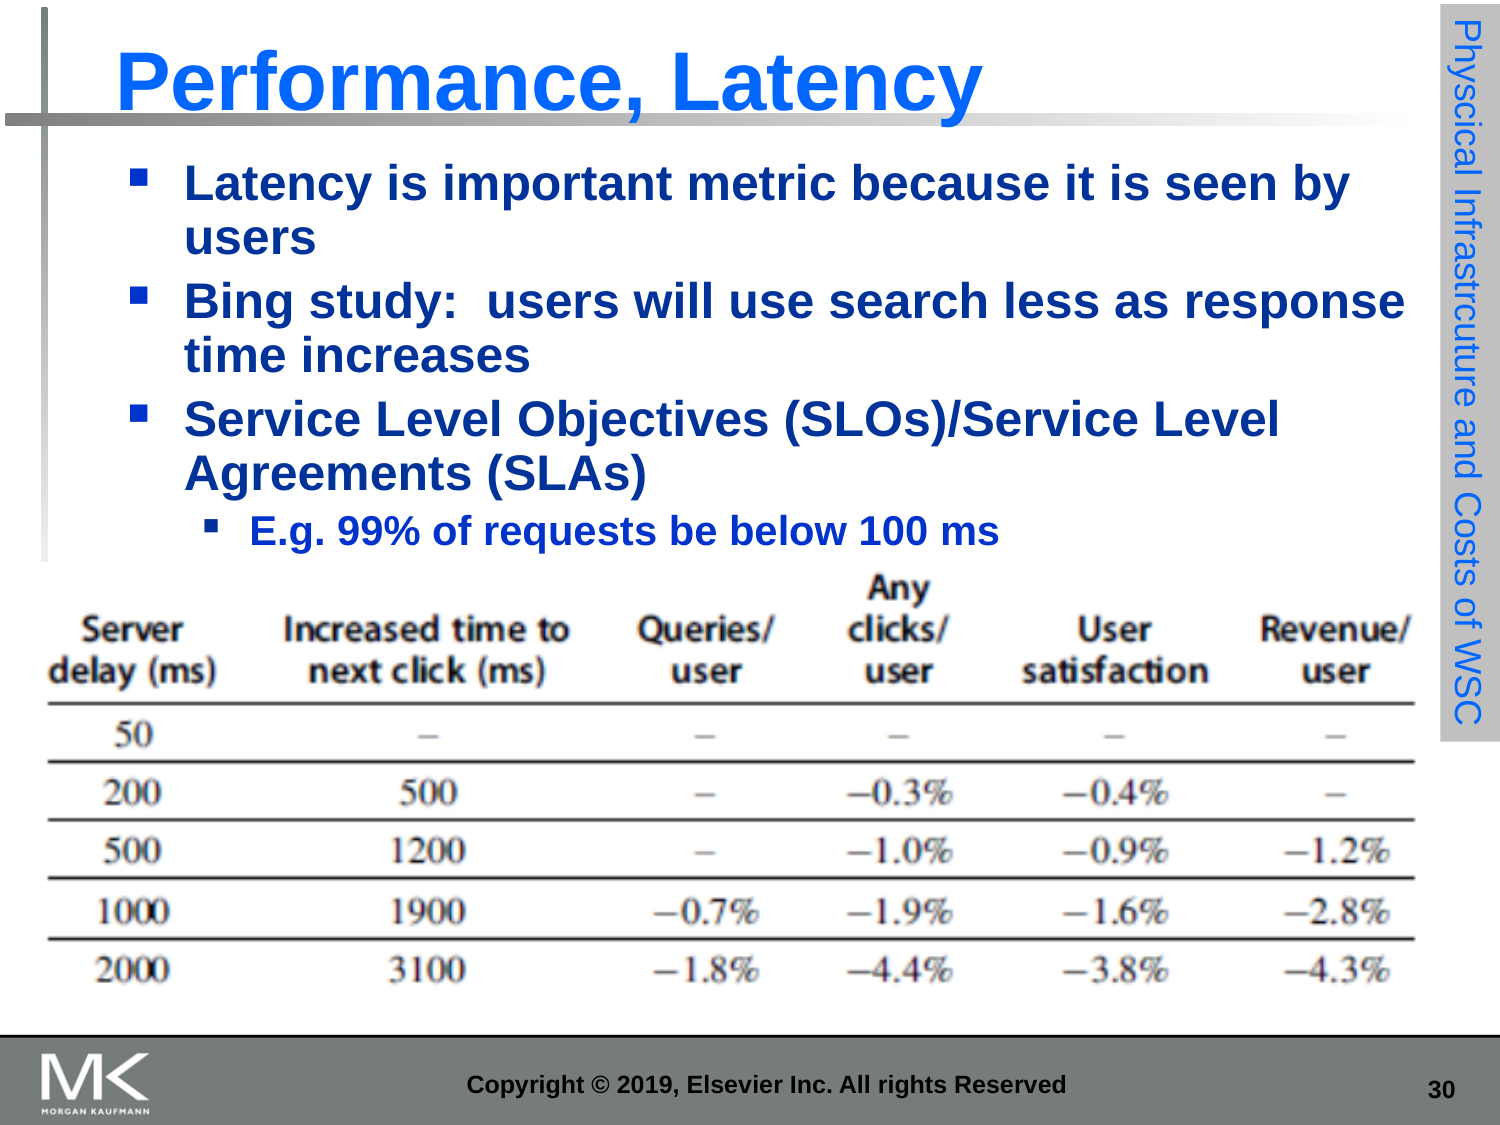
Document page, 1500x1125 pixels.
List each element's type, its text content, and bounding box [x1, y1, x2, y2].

list Latency is important metric because it is seen by users Bing study: users will use search less as response time increases Service Level Objectives (SLOs)/Service Level Agreements (SLAs) E.g. 99% of requests be below 100 ms [112, 149, 1436, 989]
title Performance, Latency [100, 17, 1440, 135]
text_box Physcical Infrastrcuture and Costs of WSC [1440, 4, 1500, 742]
picture [29, 1046, 160, 1123]
picture [37, 562, 1429, 992]
footer Copyright © 2019, Elsevier Inc. All rights Reserved [170, 1046, 1365, 1106]
